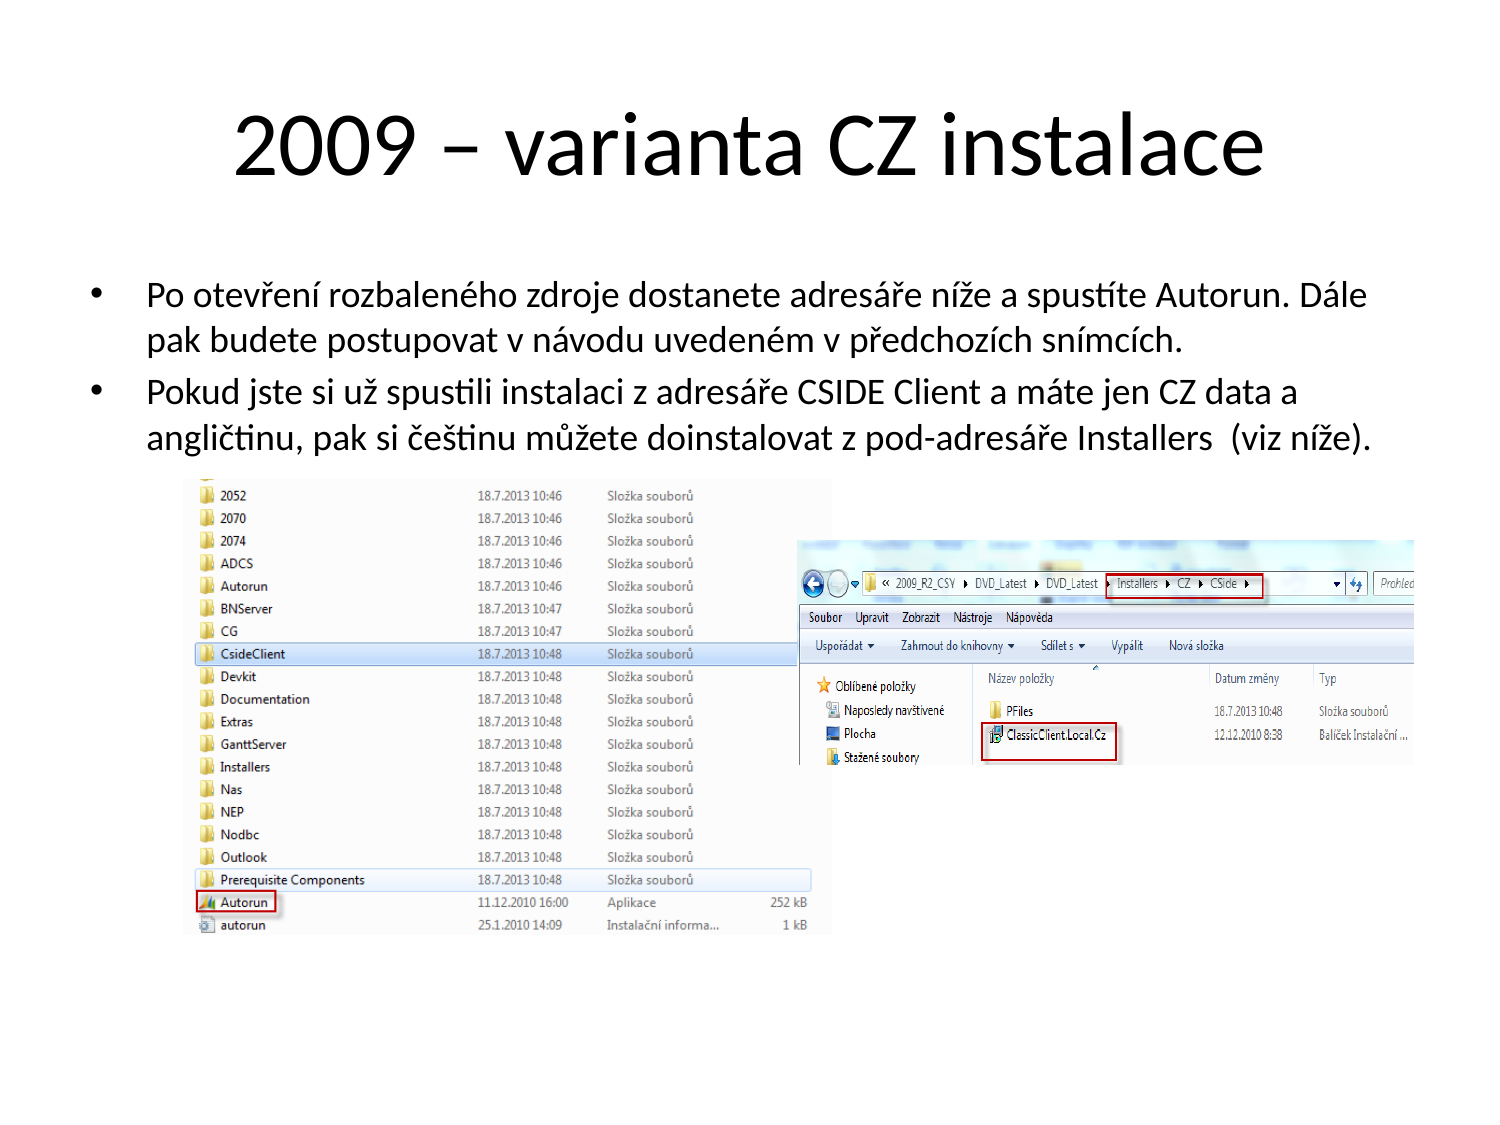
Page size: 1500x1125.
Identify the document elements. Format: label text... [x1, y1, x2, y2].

picture [182, 479, 1414, 936]
title 2009 – varianta CZ instalace [75, 45, 1425, 233]
list Po otevření rozbaleného zdroje dostanete adresáře níže a spustíte Autorun. Dále pak budete postupovat v návodu uvedeném v předchozích snímcích. Pokud jste si už spustili instalaci z adresáře CSIDE Client a máte jen CZ data a angličtinu, pak si češtinu můžete doinstalovat z pod-adresáře Installers (viz níže). [75, 262, 1425, 1005]
